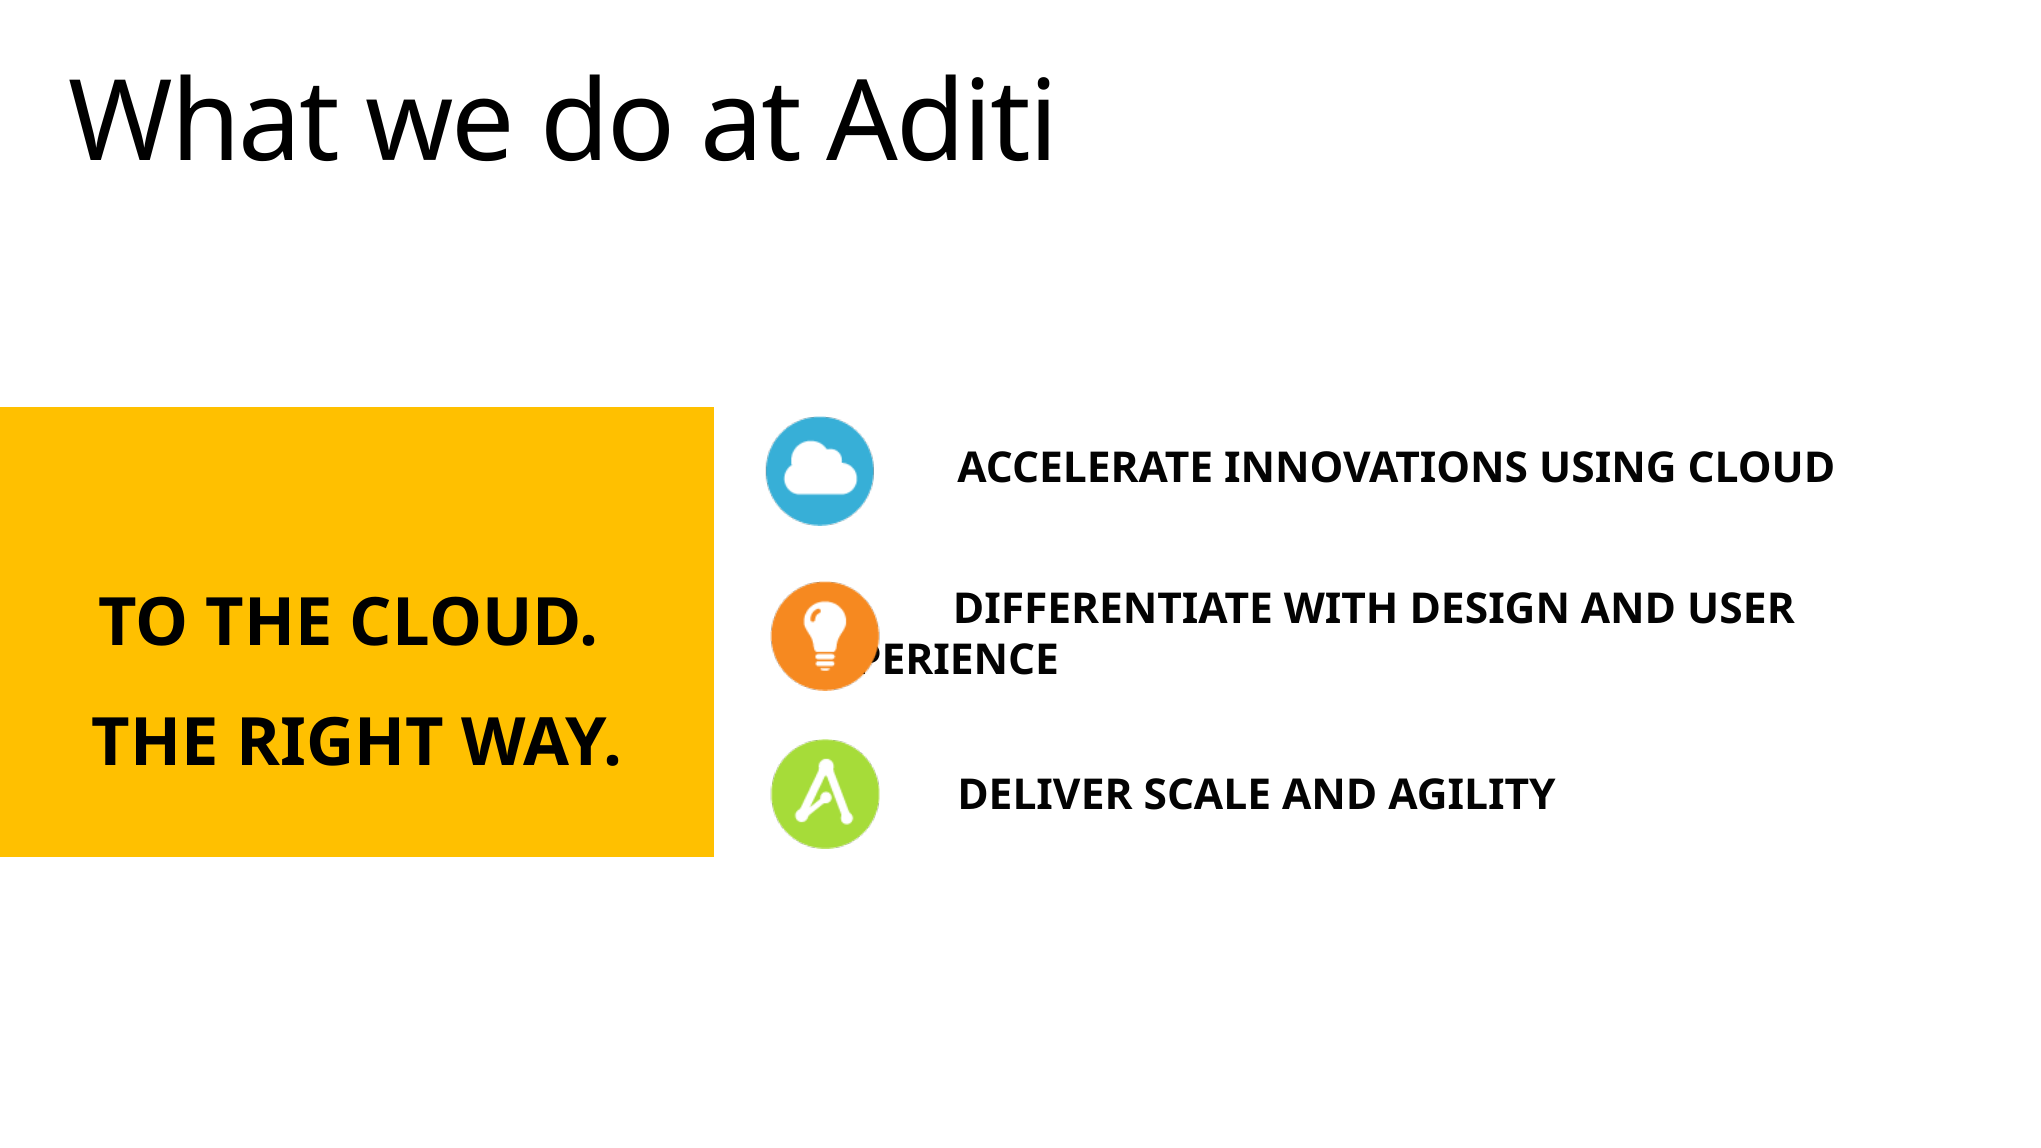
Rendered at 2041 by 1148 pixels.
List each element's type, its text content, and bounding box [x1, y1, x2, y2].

picture [765, 739, 880, 849]
picture [760, 580, 889, 691]
text_box DIFFERENTIATE WITH DESIGN AND USER EXPERIENCE [749, 574, 1974, 697]
text_box DELIVER SCALE AND AGILITY [753, 735, 1978, 858]
title What we do at Aditi [45, 48, 1996, 200]
text_box TO THE CLOUD. THE RIGHT WAY. [55, 528, 659, 789]
text_box ACCELERATE INNOVATIONS USING CLOUD [753, 407, 1978, 531]
picture [754, 416, 891, 526]
text_box [0, 406, 715, 858]
